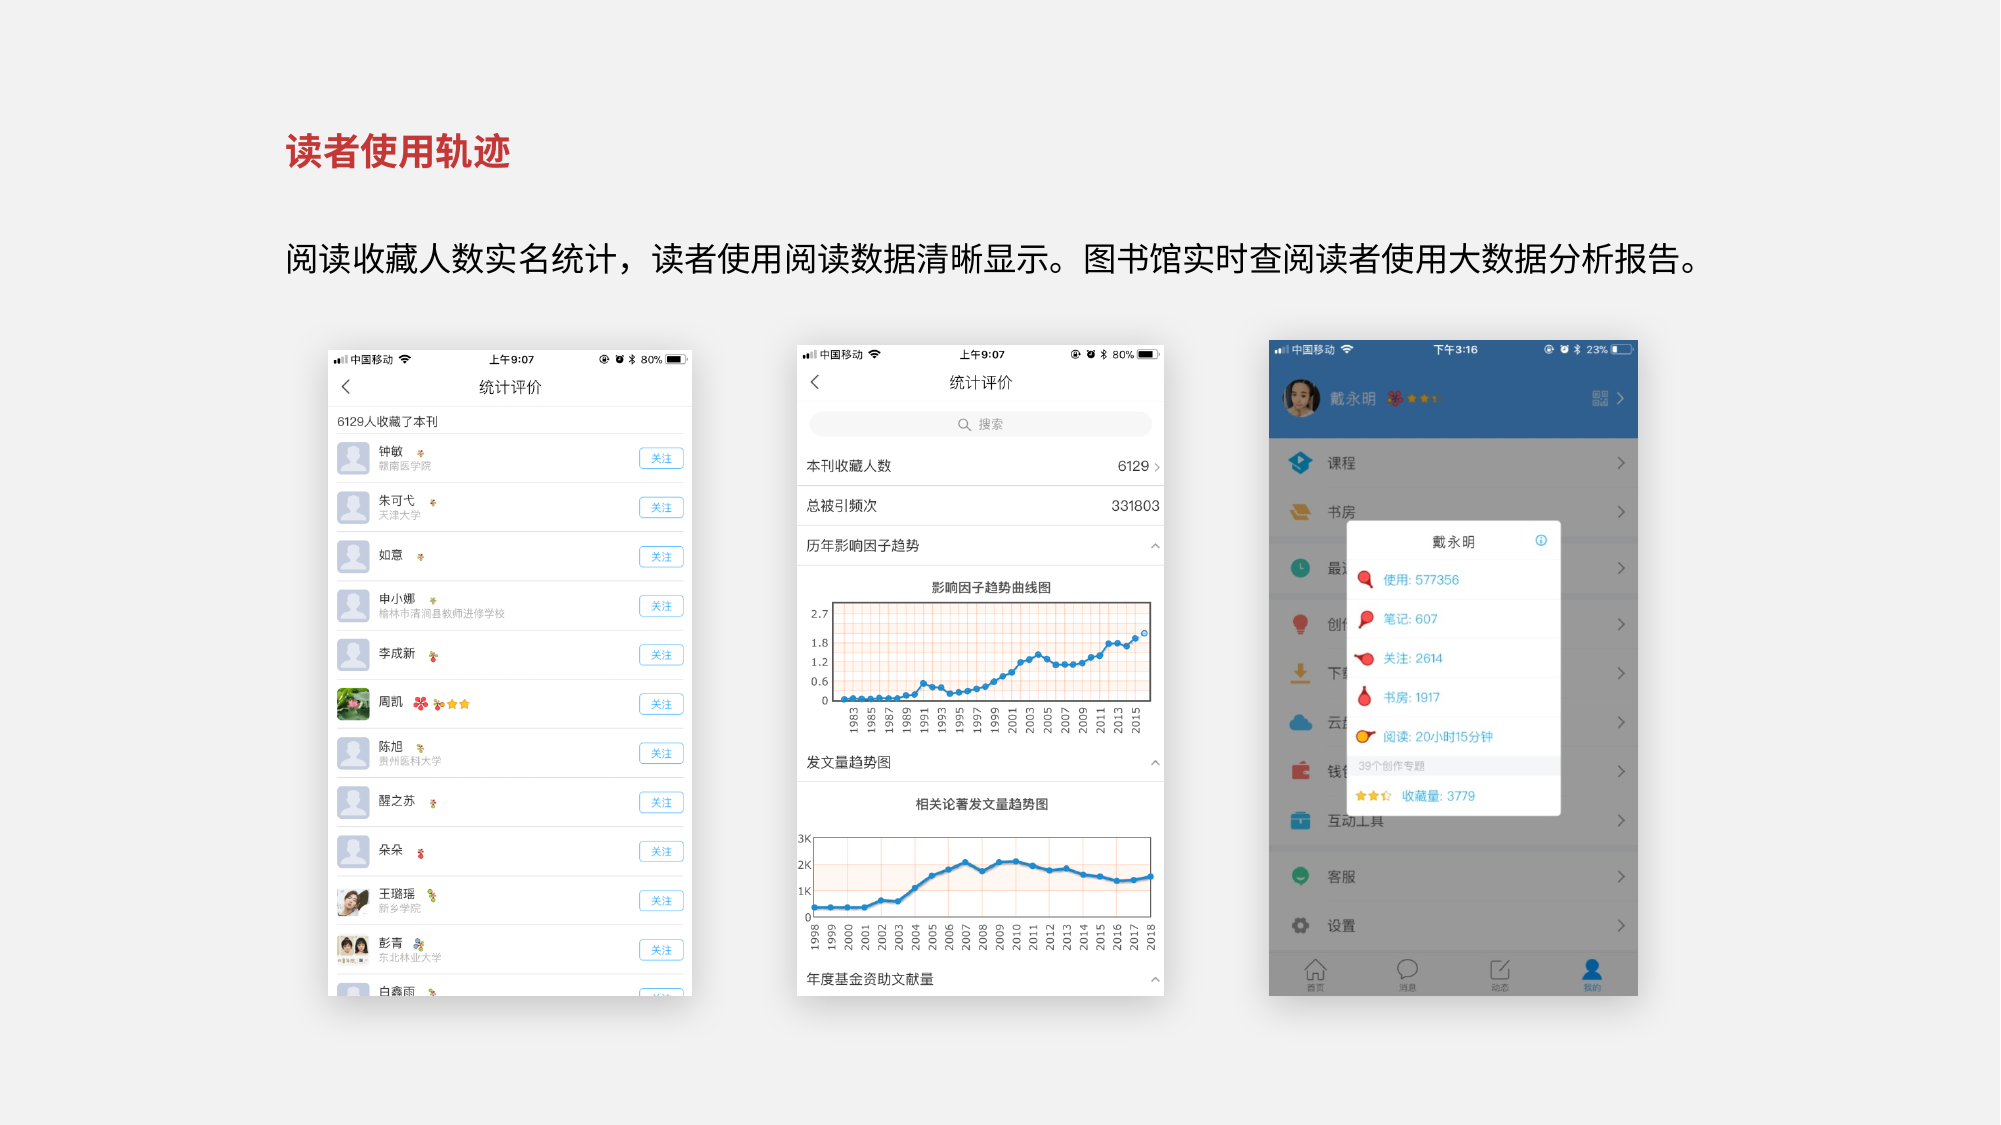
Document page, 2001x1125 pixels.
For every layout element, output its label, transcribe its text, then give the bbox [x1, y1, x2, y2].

picture [1269, 340, 1638, 996]
text_box 读者使用轨迹 [271, 111, 732, 180]
text_box 阅读收藏人数实名统计，读者使用阅读数据清晰显示。图书馆实时查阅读者使用大数据分析报告。 [271, 211, 1703, 286]
picture [797, 345, 1164, 996]
picture [328, 350, 692, 996]
